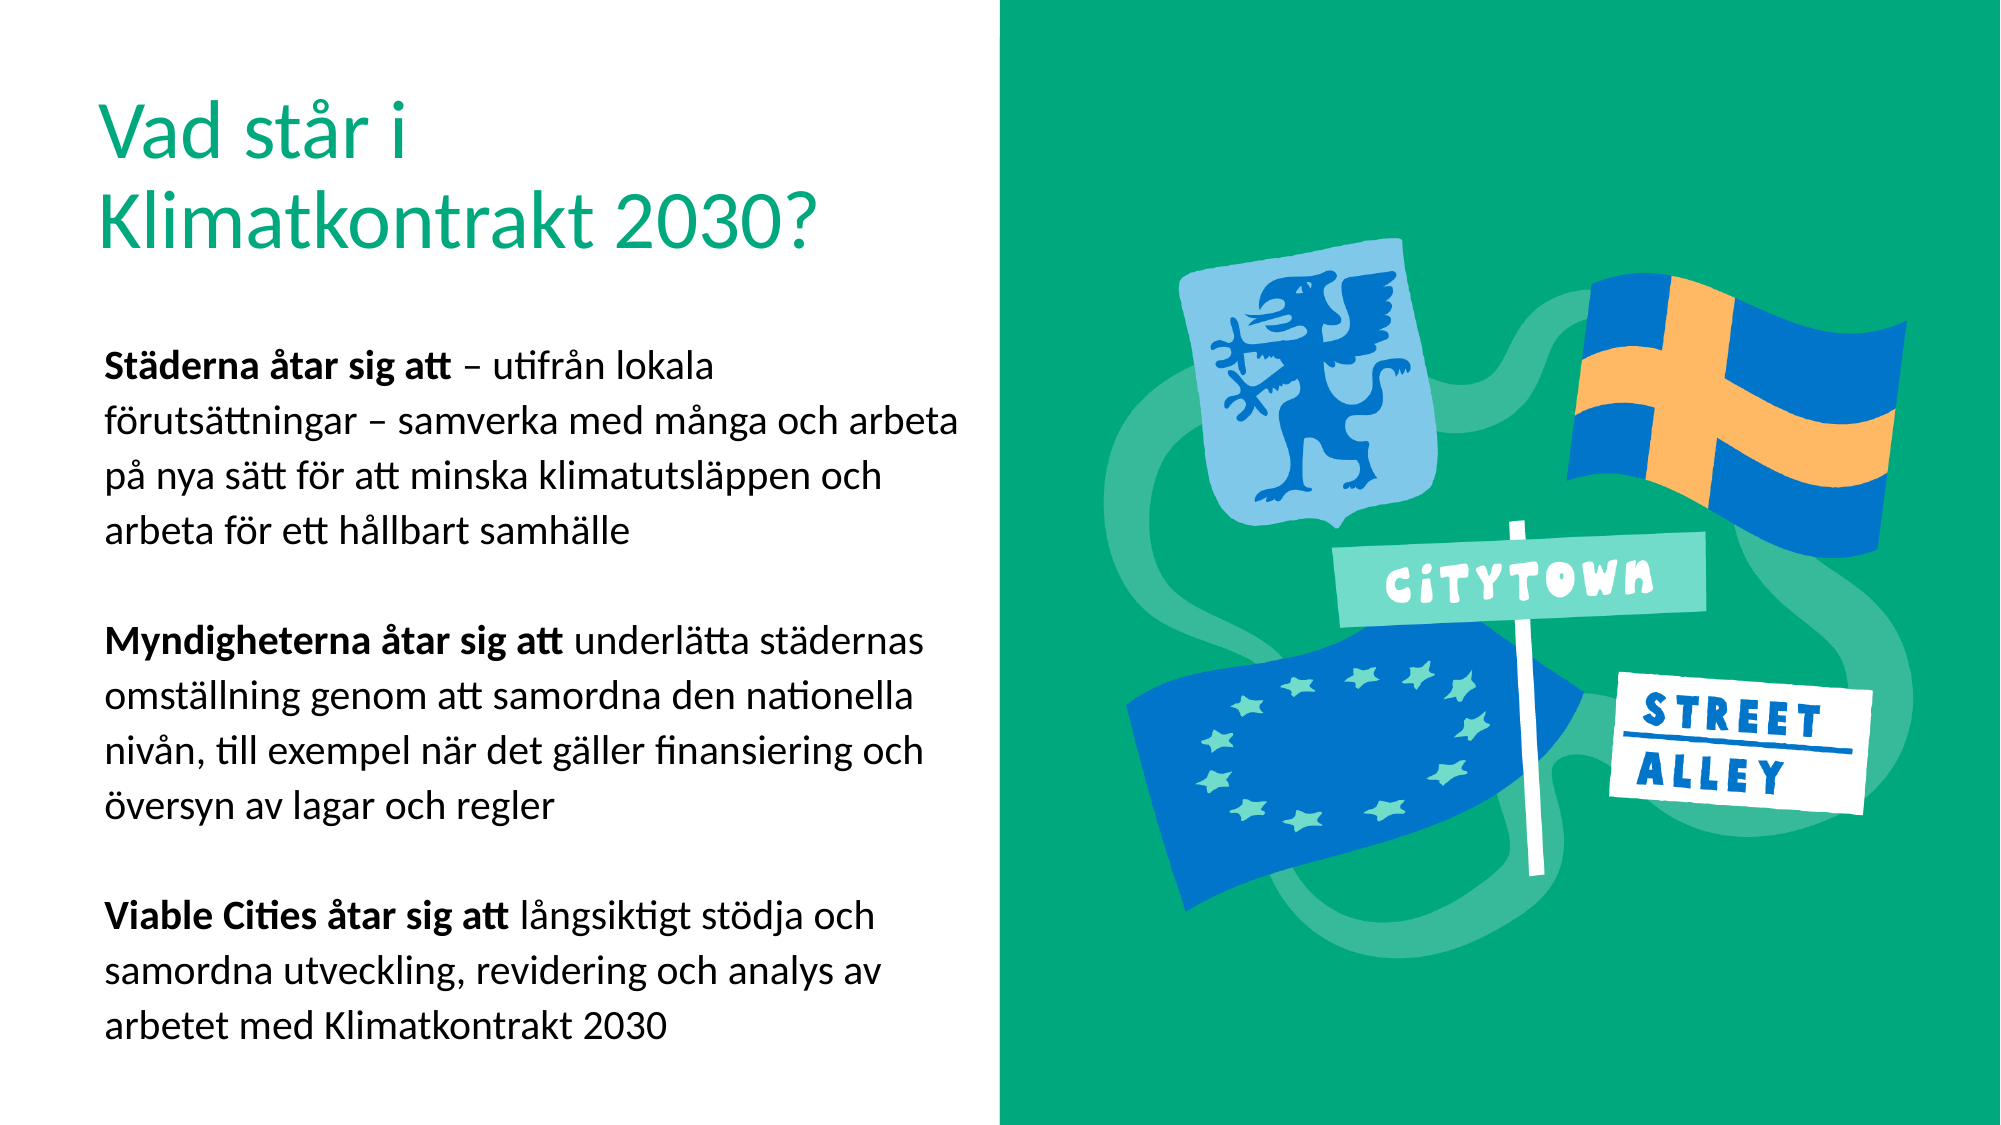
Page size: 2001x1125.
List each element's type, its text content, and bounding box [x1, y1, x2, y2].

title Vad står i Klimatkontrakt 2030? [98, 132, 922, 267]
picture [999, 0, 2000, 1125]
list Städerna åtar sig att – utifrån lokala förutsättningar – samverka med många och arbeta på nya sätt för att minska klimatutsläppen och arbeta för ett hållbart samhälle Myndigheterna åtar sig att underlätta städernas omställning genom att samordna den nationella nivån, till exempel när det gäller finansiering och översyn av lagar och regler Viable Cities åtar sig att långsiktigt stödja och samordna utveckling, revidering och analys av arbetet med Klimatkontrakt 2030 [104, 332, 960, 1024]
